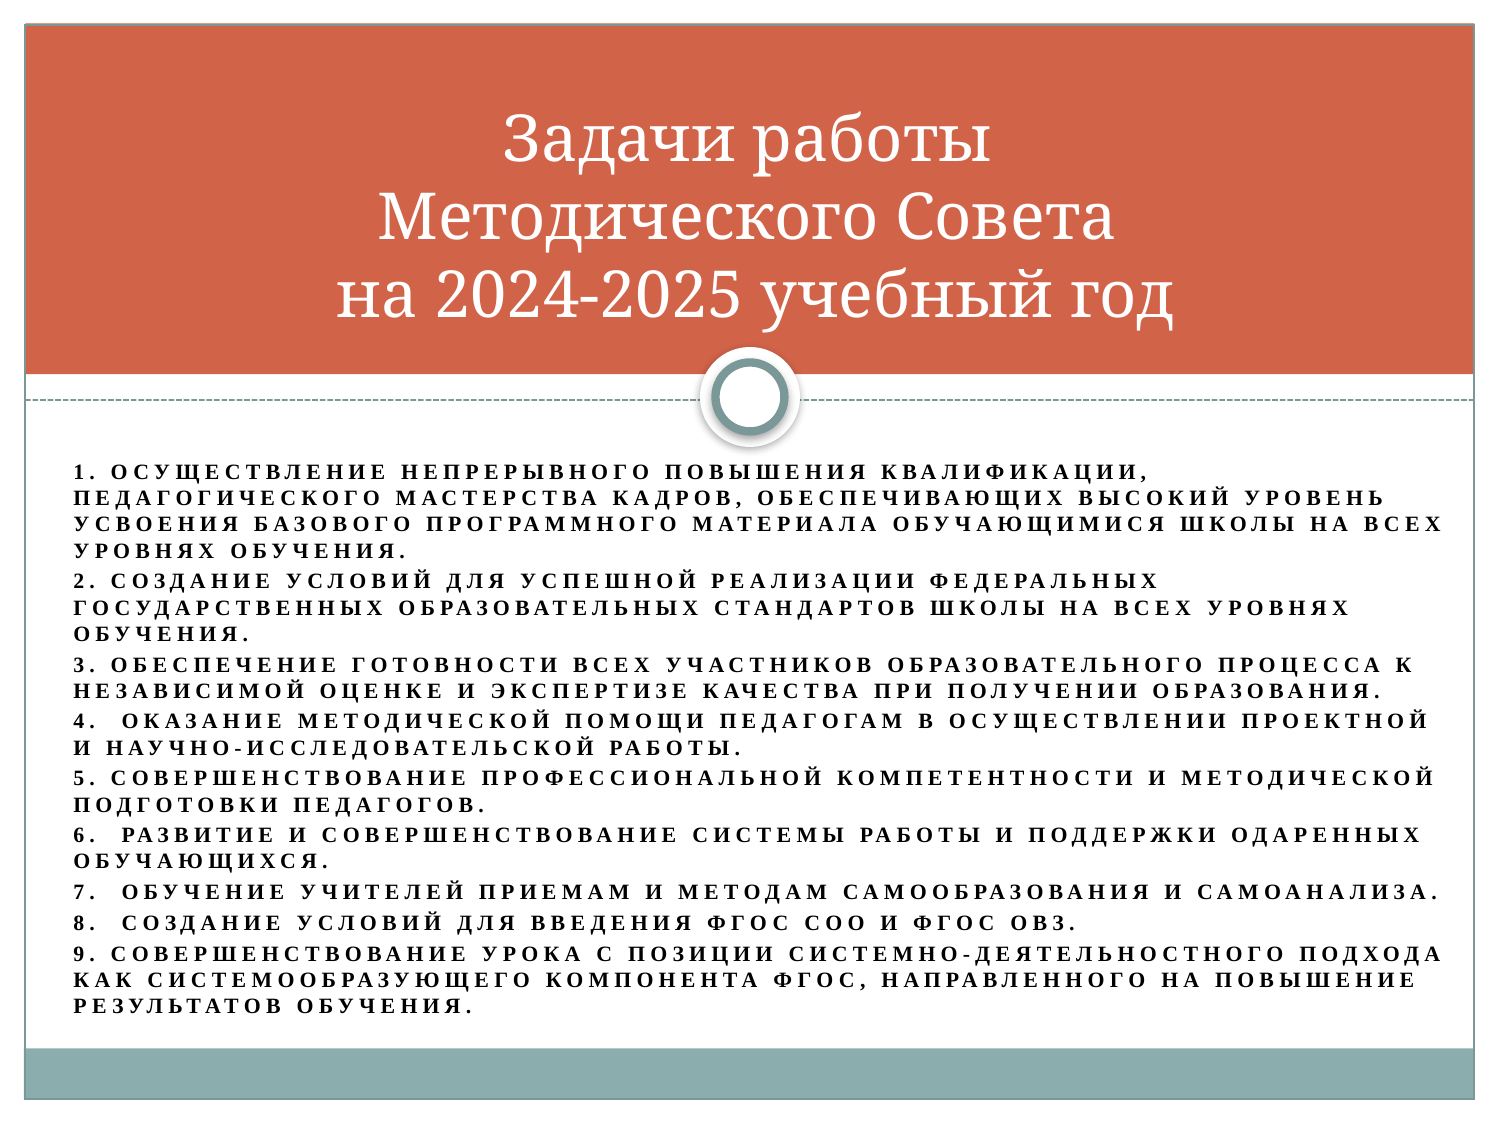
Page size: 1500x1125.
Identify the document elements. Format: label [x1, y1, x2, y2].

title [118, 87, 1394, 338]
list [58, 450, 1477, 1032]
